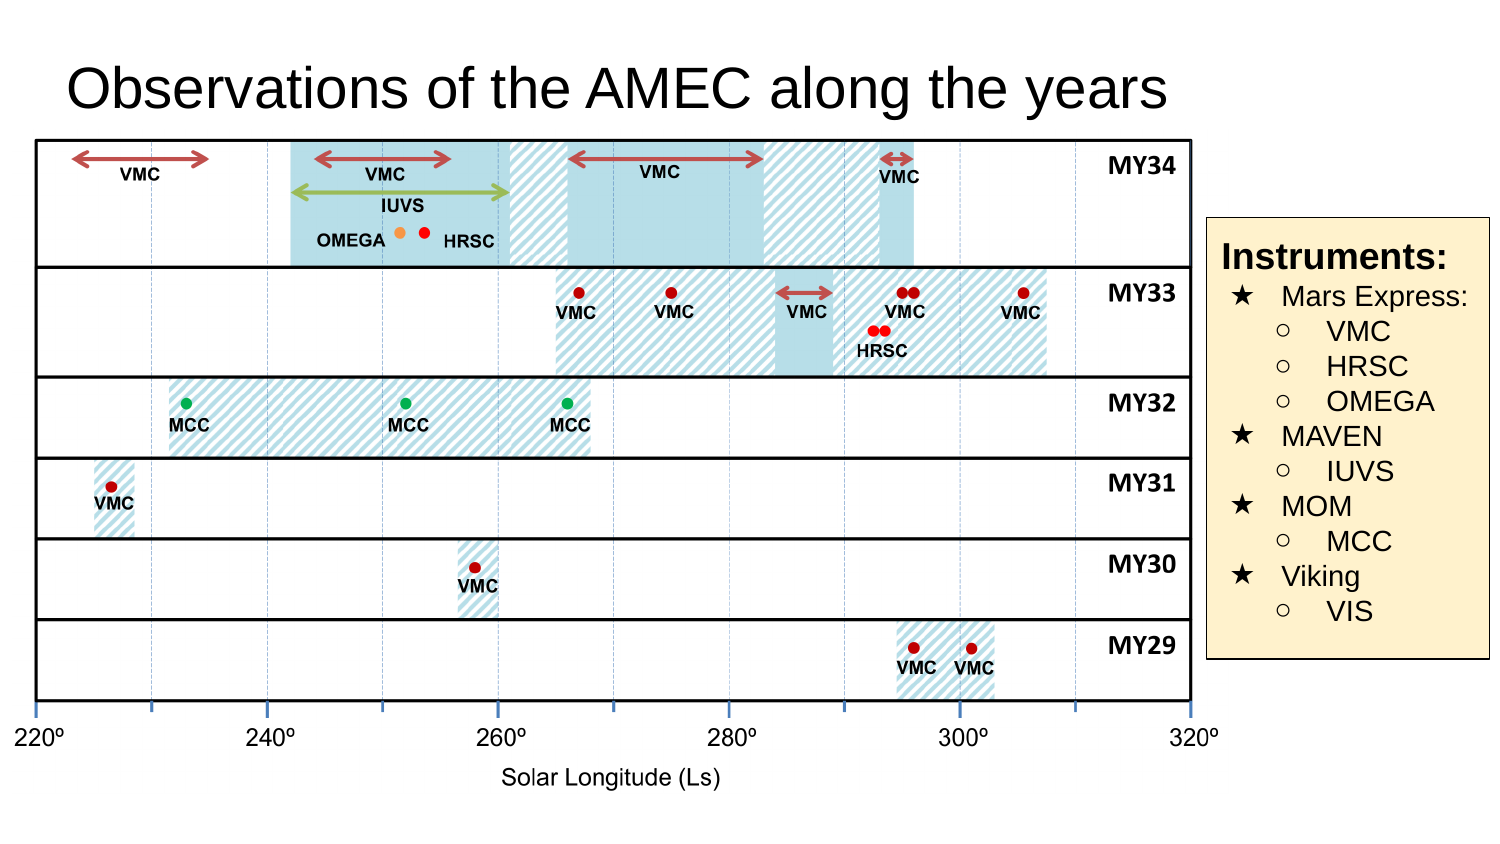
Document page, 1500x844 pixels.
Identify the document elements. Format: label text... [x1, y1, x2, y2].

text_box Instruments: Mars Express: VMC HRSC OMEGA MAVEN IUVS MOM MCC Viking VIS [1234, 217, 1490, 659]
picture [12, 129, 1229, 794]
title Observations of the AMEC along the years [51, 35, 1449, 130]
